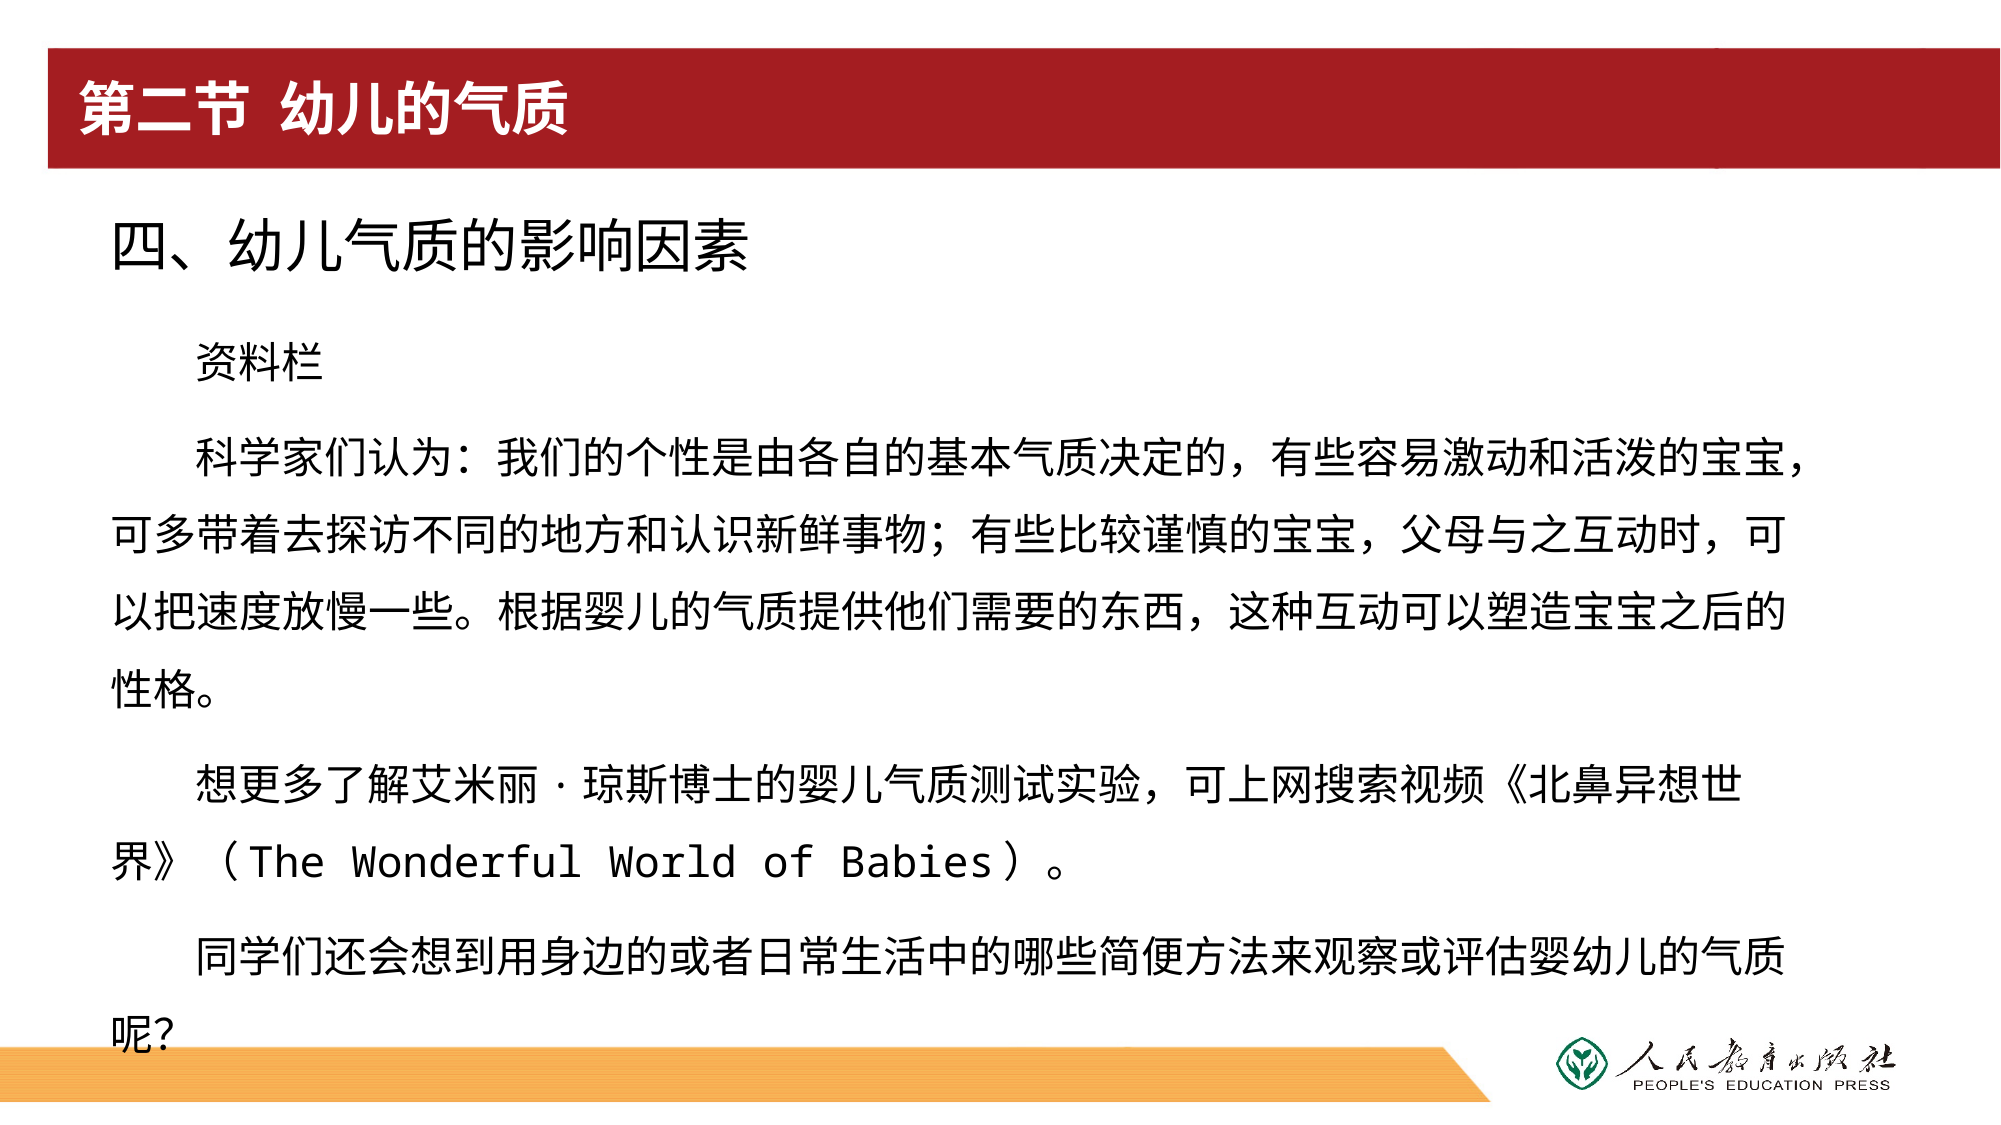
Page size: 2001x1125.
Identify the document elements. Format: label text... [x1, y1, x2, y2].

picture [0, 0, 2001, 1125]
list 四、幼儿气质的影响因素 [95, 209, 1794, 338]
list 资料栏 科学家们认为：我们的个性是由各自的基本气质决定的，有些容易激动和活泼的宝宝，可多带着去探访不同的地方和认识新鲜事物；有些比较谨慎的宝宝，父母与之互动时，可以把速度放慢一些。根据婴儿的气质提供他们需要的东西，这种互动可以塑造宝宝之后的性格。 想更多了解艾米丽·琼斯博士的婴儿气质测试实验，可上网搜索视频《北鼻异想世界》（The Wonderful World of Babies）。 同学们还会想到用身边的或者日常生活中的哪些简便方法来观察或评估婴幼儿的气质呢？ [95, 301, 1821, 1068]
title 第二节 幼儿的气质 [62, 57, 1788, 167]
